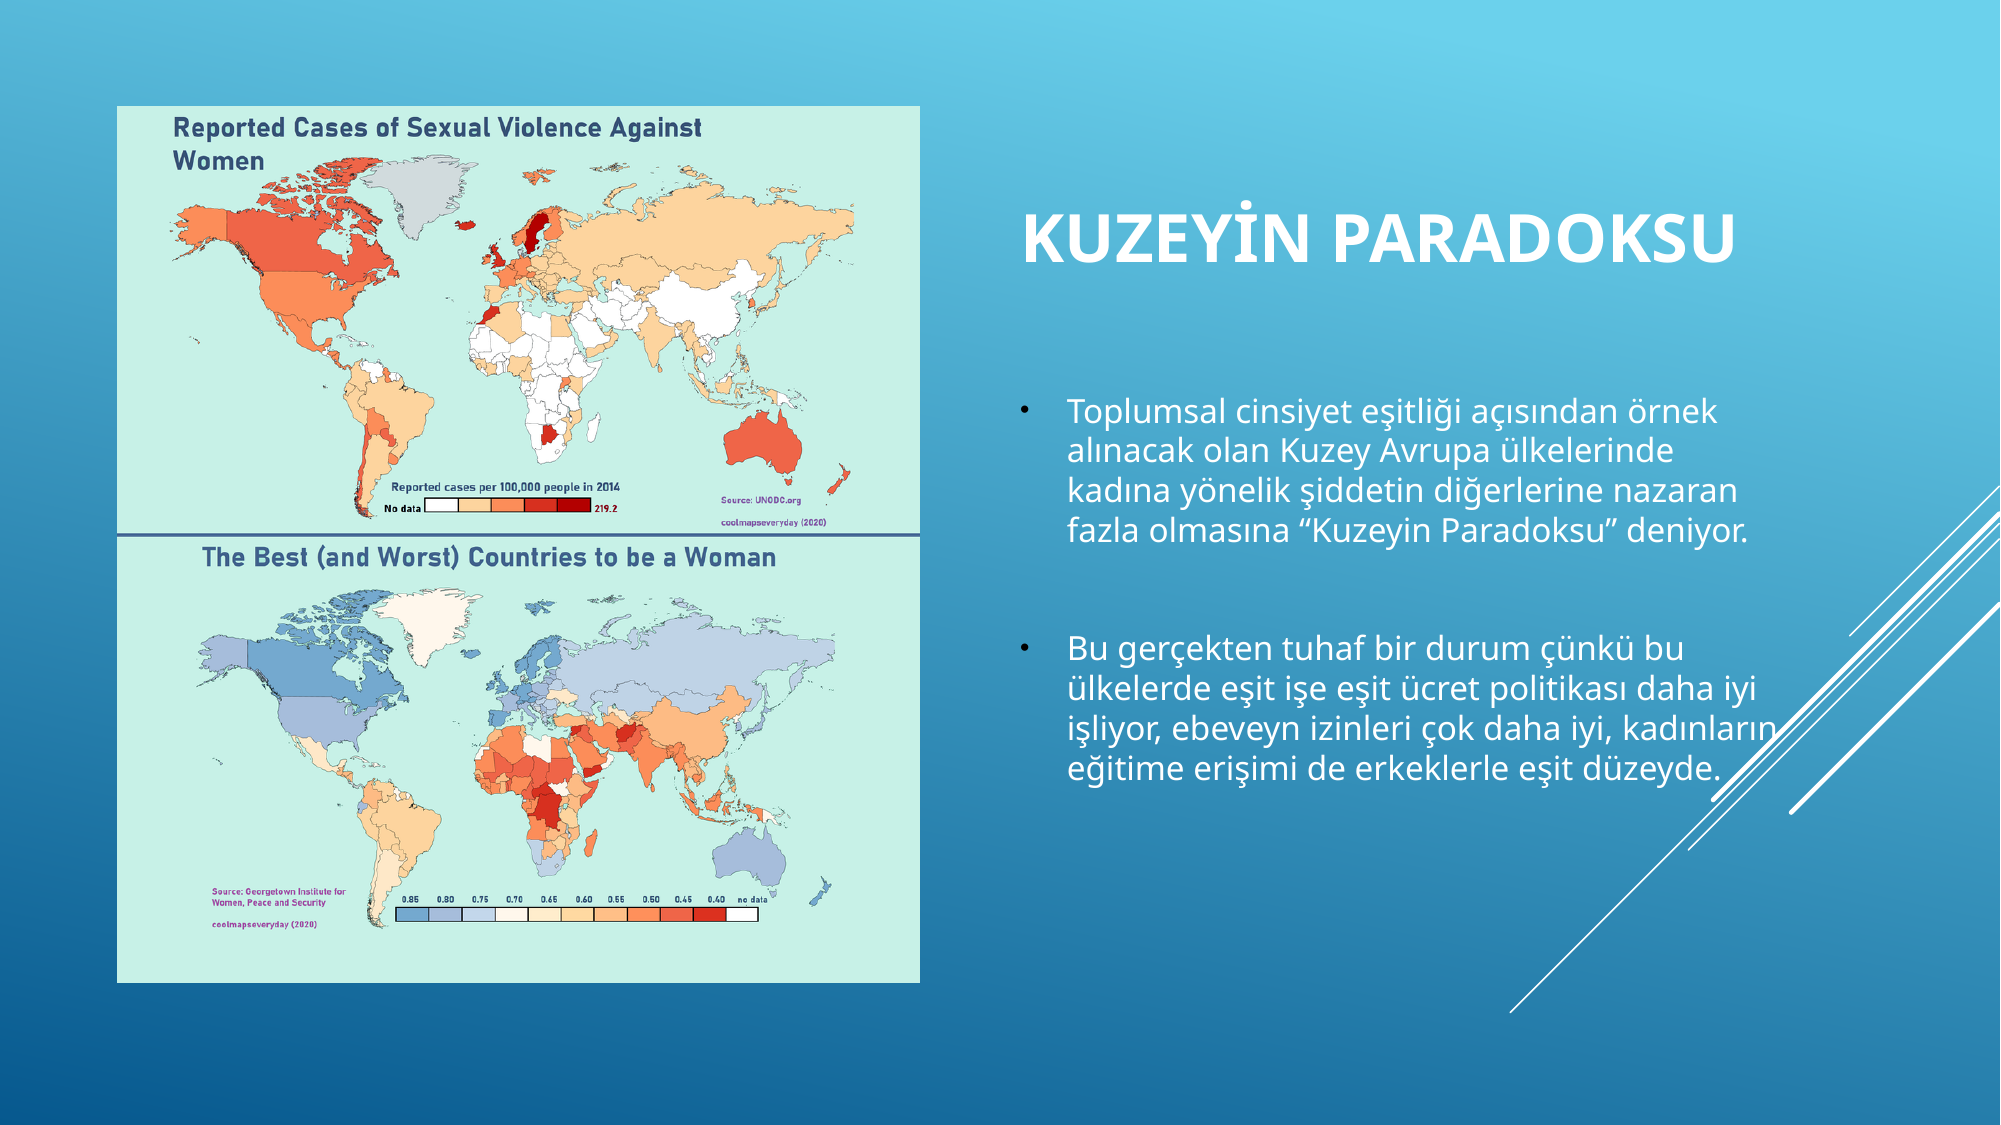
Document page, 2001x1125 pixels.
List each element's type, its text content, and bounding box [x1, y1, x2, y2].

list Toplumsal cinsiyet eşitliği açısından örnek alınacak olan Kuzey Avrupa ülkelerinde kadına yönelik şiddetin diğerlerine nazaran fazla olmasına “Kuzeyin Paradoksu” deniyor. Bu gerçekten tuhaf bir durum çünkü bu ülkelerde eşit işe eşit ücret politikası daha iyi işliyor, ebeveyn izinleri çok daha iyi, kadınların eğitime erişimi de erkeklerle eşit düzeyde. [1005, 291, 1796, 885]
title Kuzeyin paradoksu [1005, 112, 1808, 360]
text_box [0, 0, 2000, 1125]
picture [117, 106, 920, 983]
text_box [1510, 485, 2000, 1013]
